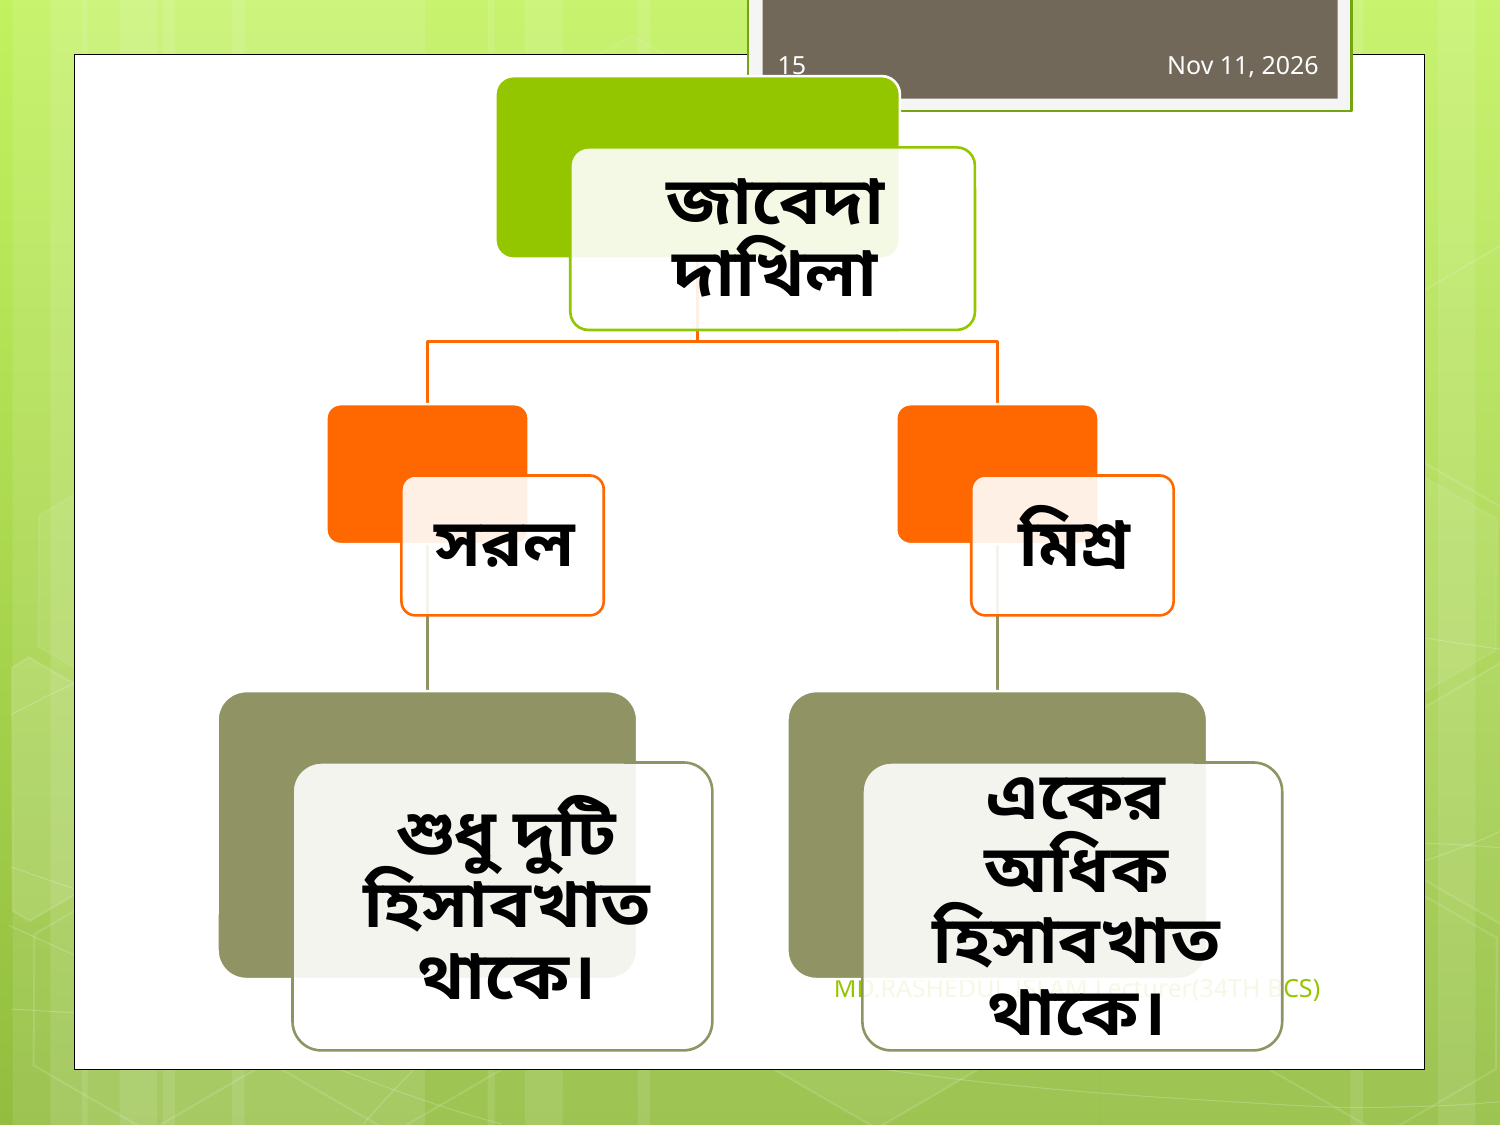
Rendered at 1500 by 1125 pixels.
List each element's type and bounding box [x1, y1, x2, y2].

text_box [24, 24, 1476, 1101]
